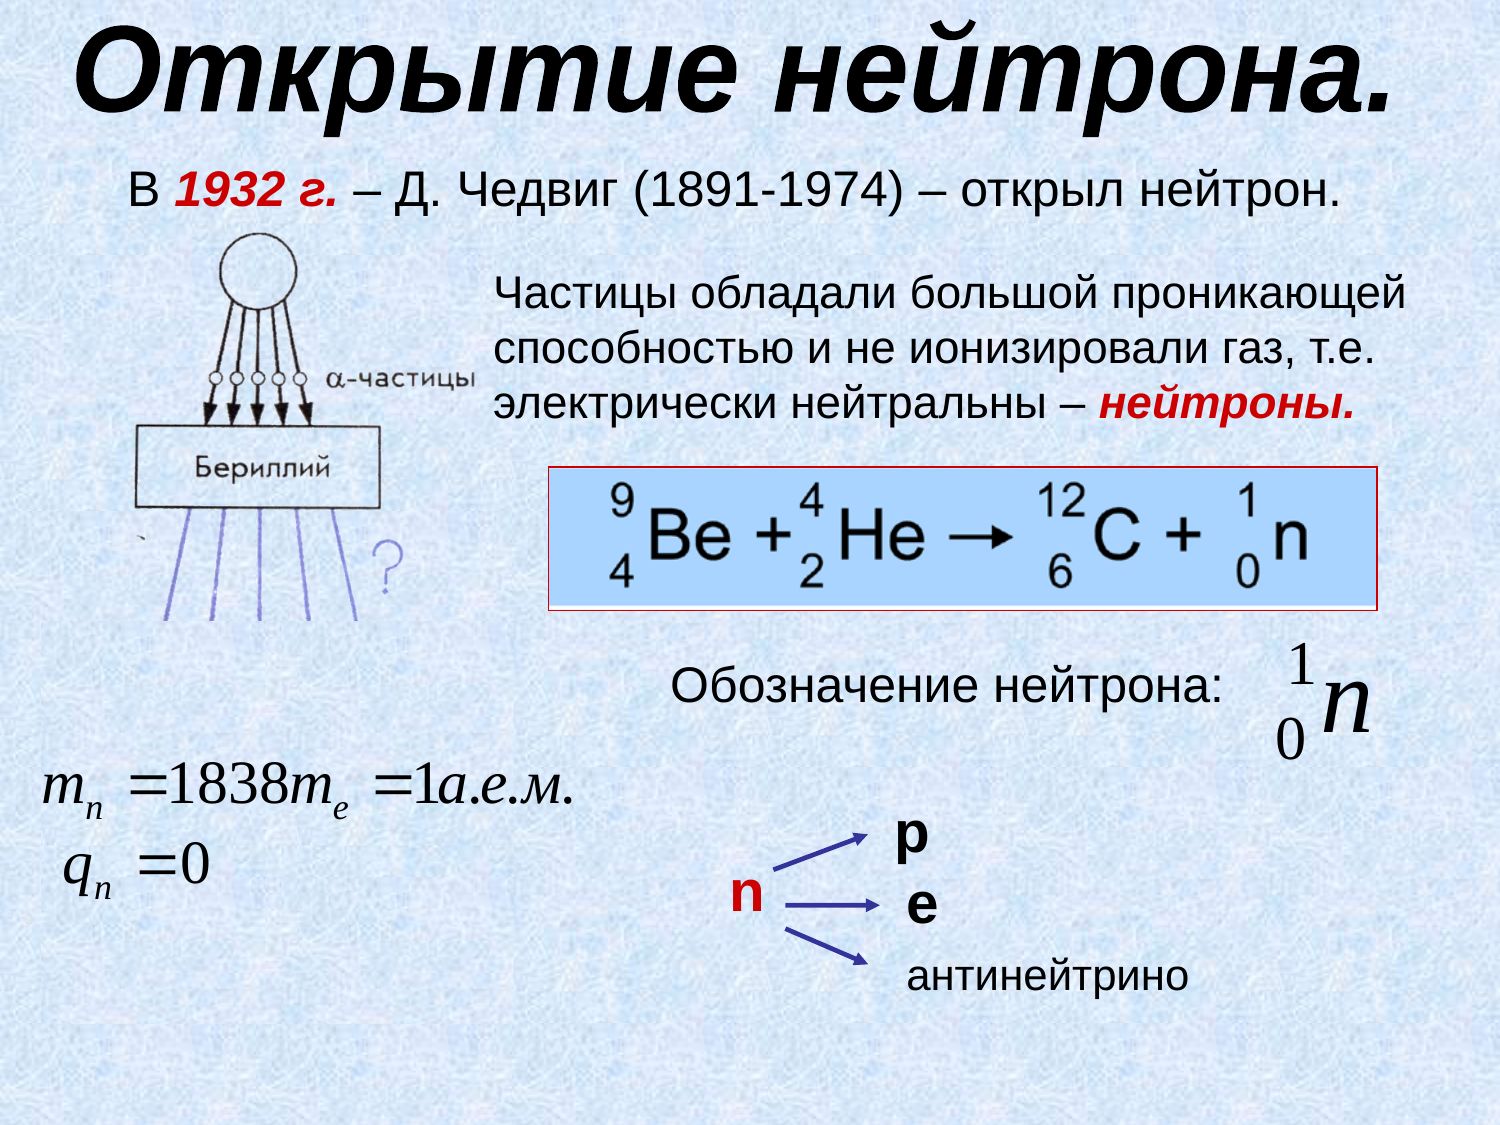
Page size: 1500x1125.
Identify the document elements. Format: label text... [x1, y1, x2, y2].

text_box Обозначение нейтрона: [655, 645, 1253, 720]
text_box p [879, 786, 963, 872]
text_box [1259, 616, 1394, 787]
text_box [785, 928, 869, 966]
text_box Частицы обладали большой проникающей способностью и не ионизировали газ, т.е. электрически нейтральны – нейтроны. [520, 255, 1500, 436]
text_box антинейтрино [891, 939, 1235, 1007]
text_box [52, 822, 223, 916]
text_box В 1932 г. – Д. Чедвиг (1891-1974) – открыл нейтрон. [112, 148, 1442, 224]
text_box [785, 899, 880, 912]
text_box n [714, 846, 774, 931]
text_box e [891, 857, 975, 939]
picture [0, 0, 1500, 1125]
text_box [773, 832, 868, 870]
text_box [31, 741, 583, 835]
